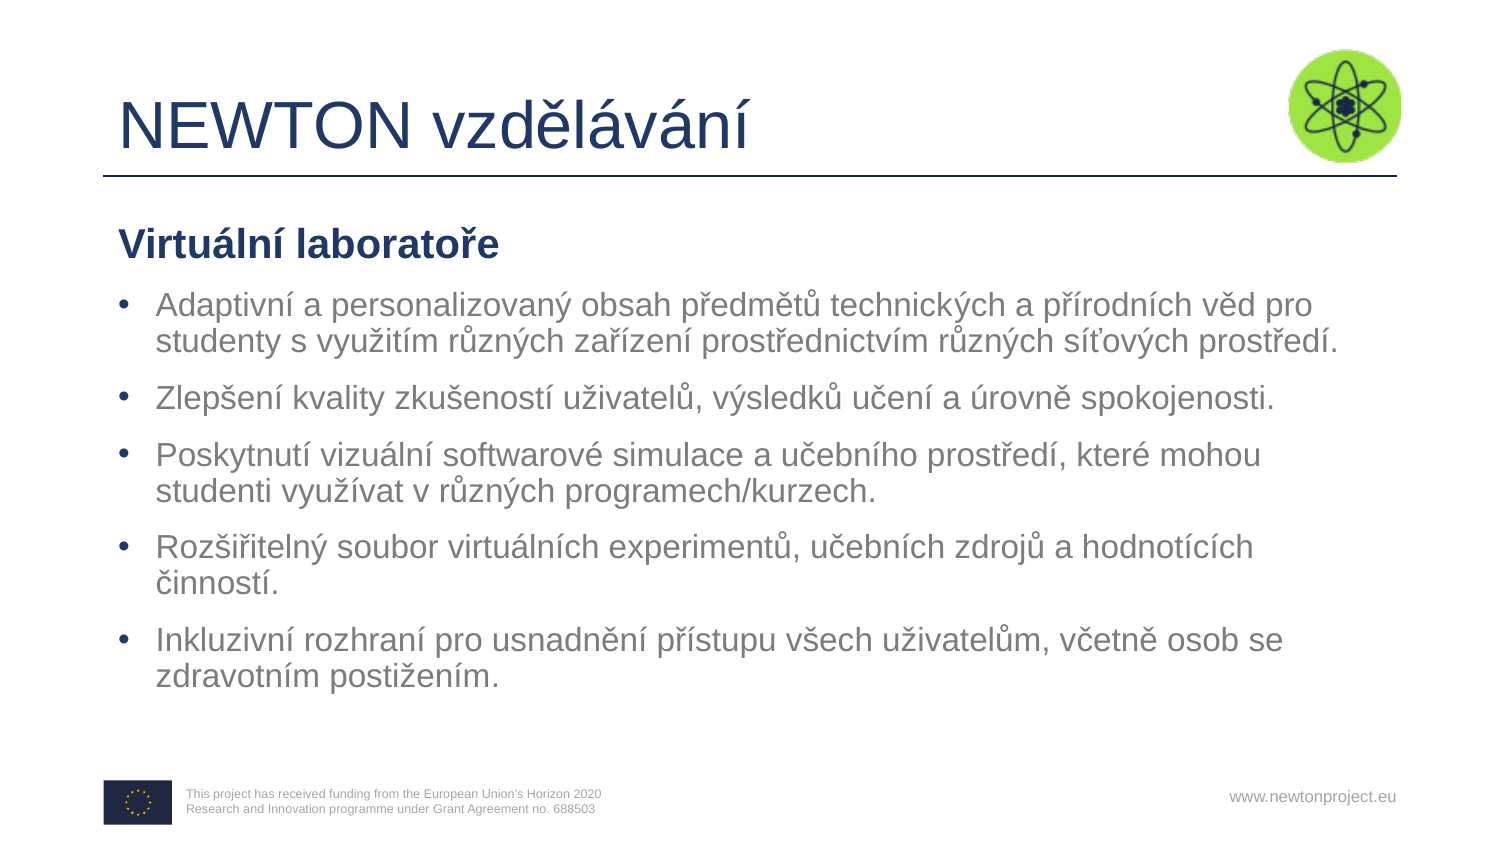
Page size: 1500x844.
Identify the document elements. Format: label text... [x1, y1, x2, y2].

list Virtuální laboratoře Adaptivní a personalizovaný obsah předmětů technických a přírodních věd pro studenty s využitím různých zařízení prostřednictvím různých síťových prostředí. Zlepšení kvality zkušeností uživatelů, výsledků učení a úrovně spokojenosti. Poskytnutí vizuální softwarové simulace a učebního prostředí, které mohou studenti využívat v různých programech/kurzech. Rozšiřitelný soubor virtuálních experimentů, učebních zdrojů a hodnotících činností. Inkluzivní rozhraní pro usnadnění přístupu všech uživatelům, včetně osob se zdravotním postižením. [103, 214, 1387, 701]
title NEWTON vzdělávání [103, 45, 1397, 208]
